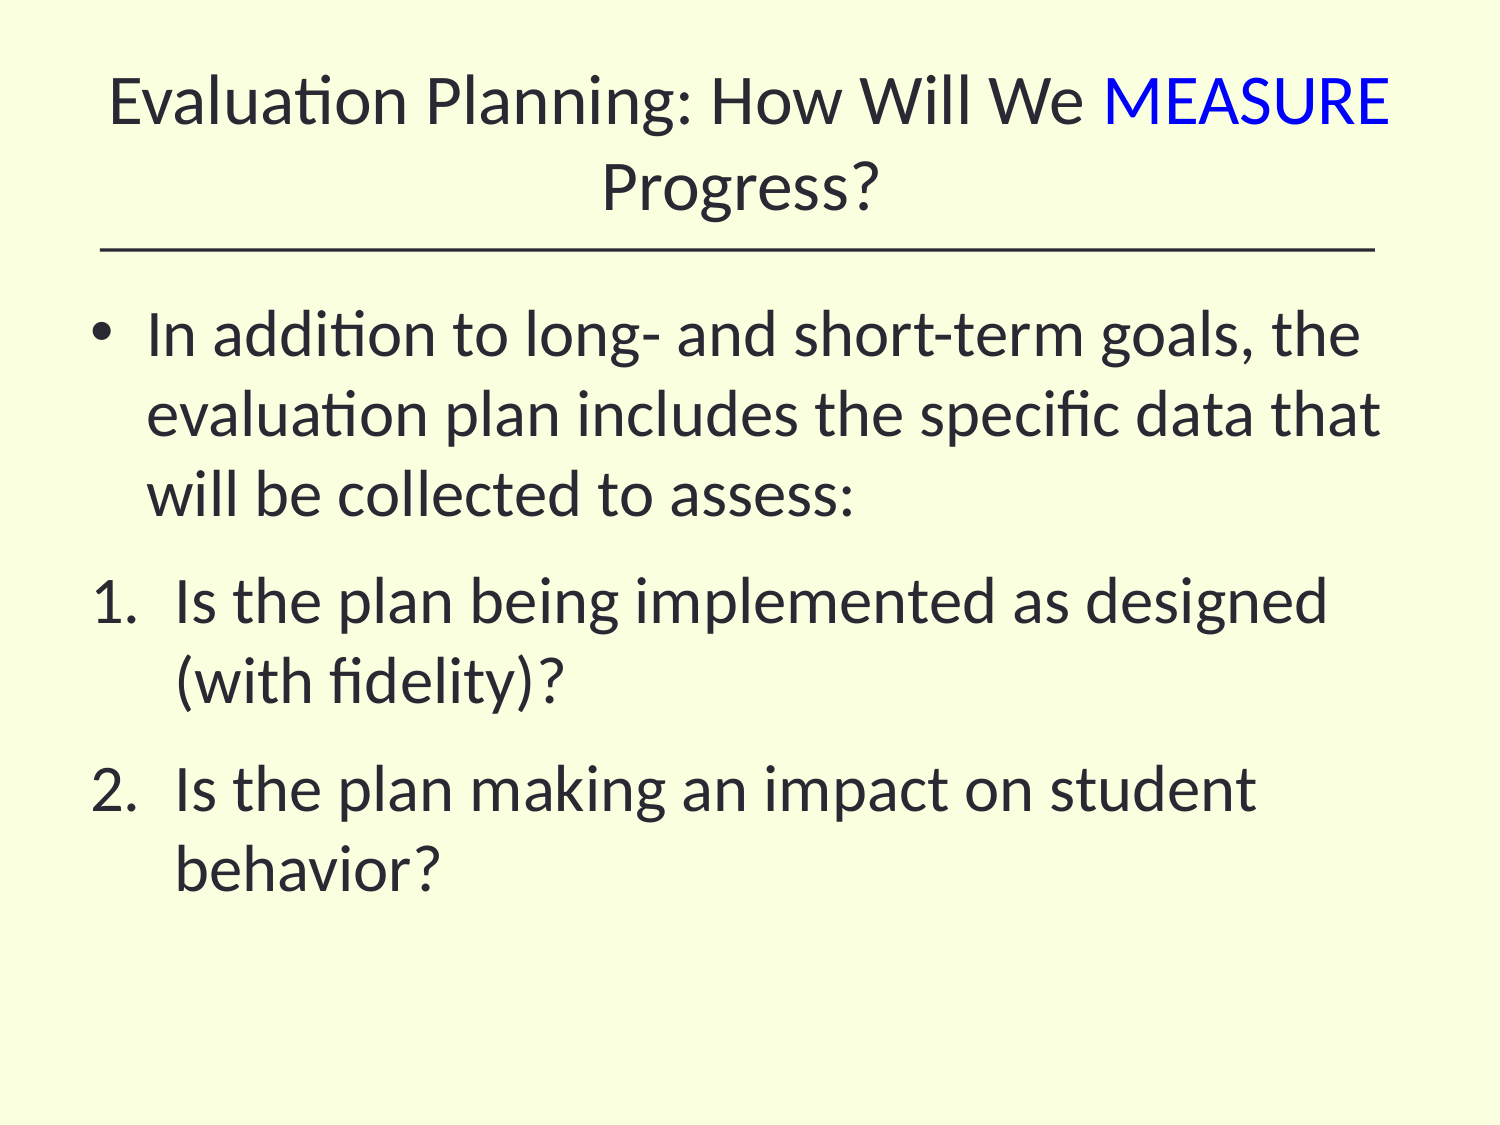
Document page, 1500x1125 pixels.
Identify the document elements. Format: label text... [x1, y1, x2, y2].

title Evaluation Planning: How Will We MEASURE Progress? [75, 45, 1425, 233]
list In addition to long- and short-term goals, the evaluation plan includes the specific data that will be collected to assess: Is the plan being implemented as designed (with fidelity)? Is the plan making an impact on student behavior? [75, 282, 1425, 988]
